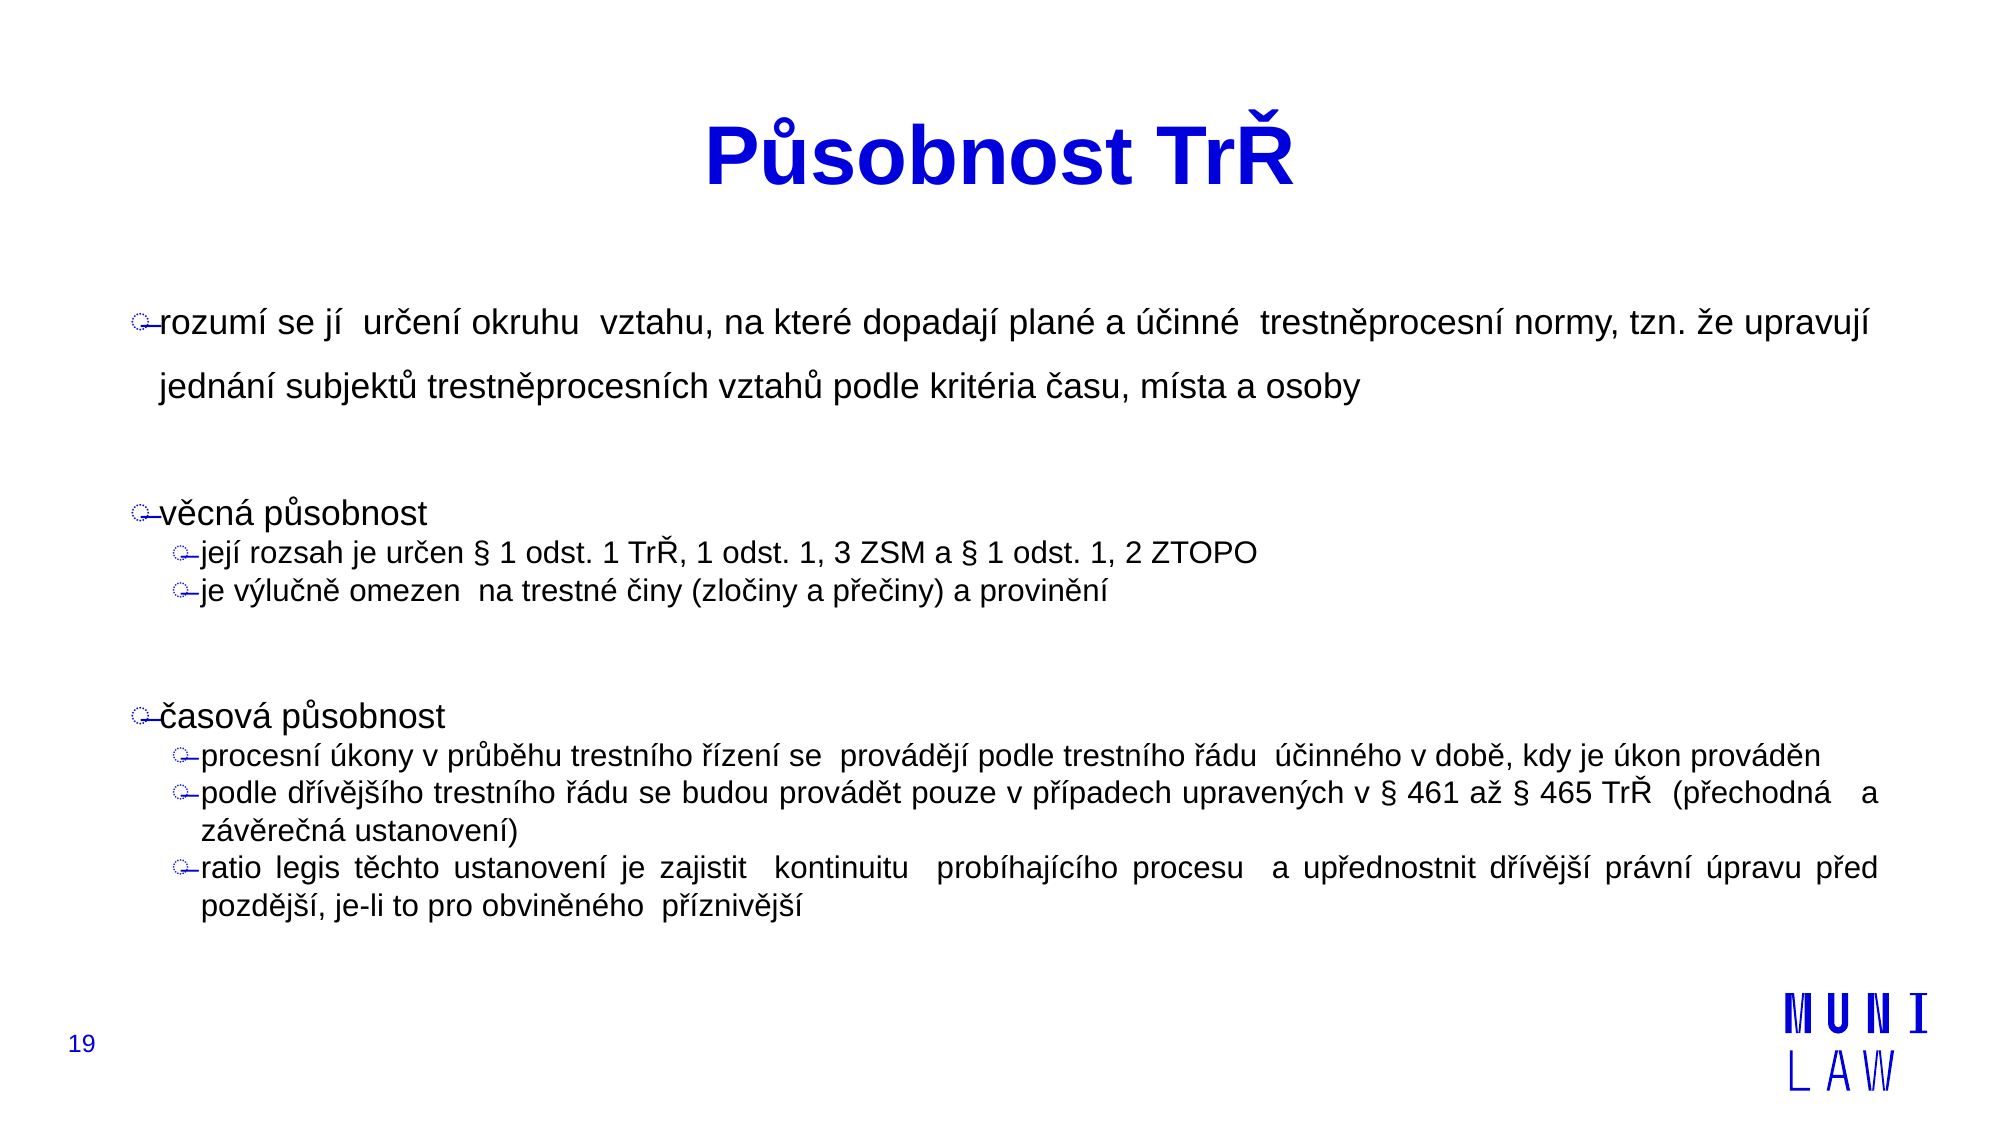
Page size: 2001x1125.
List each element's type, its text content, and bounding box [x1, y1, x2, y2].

title Působnost TrŘ [118, 118, 1883, 193]
slide_number 19 [67, 1021, 110, 1063]
list rozumí se jí určení okruhu vztahu, na které dopadají plané a účinné trestněprocesní normy, tzn. že upravují jednání subjektů trestněprocesních vztahů podle kritéria času, místa a osoby věcná působnost její rozsah je určen § 1 odst. 1 TrŘ, 1 odst. 1, 3 ZSM a § 1 odst. 1, 2 ZTOPO je výlučně omezen na trestné činy (zločiny a přečiny) a provinění časová působnost procesní úkony v průběhu trestního řízení se provádějí podle trestního řádu účinného v době, kdy je úkon prováděn podle dřívějšího trestního řádu se budou provádět pouze v případech upravených v § 461 až § 465 TrŘ (přechodná a závěrečná ustanovení) ratio legis těchto ustanovení je zajistit kontinuitu probíhajícího procesu a upřednostnit dřívější právní úpravu před pozdější, je-li to pro obviněného příznivější [118, 277, 1883, 957]
